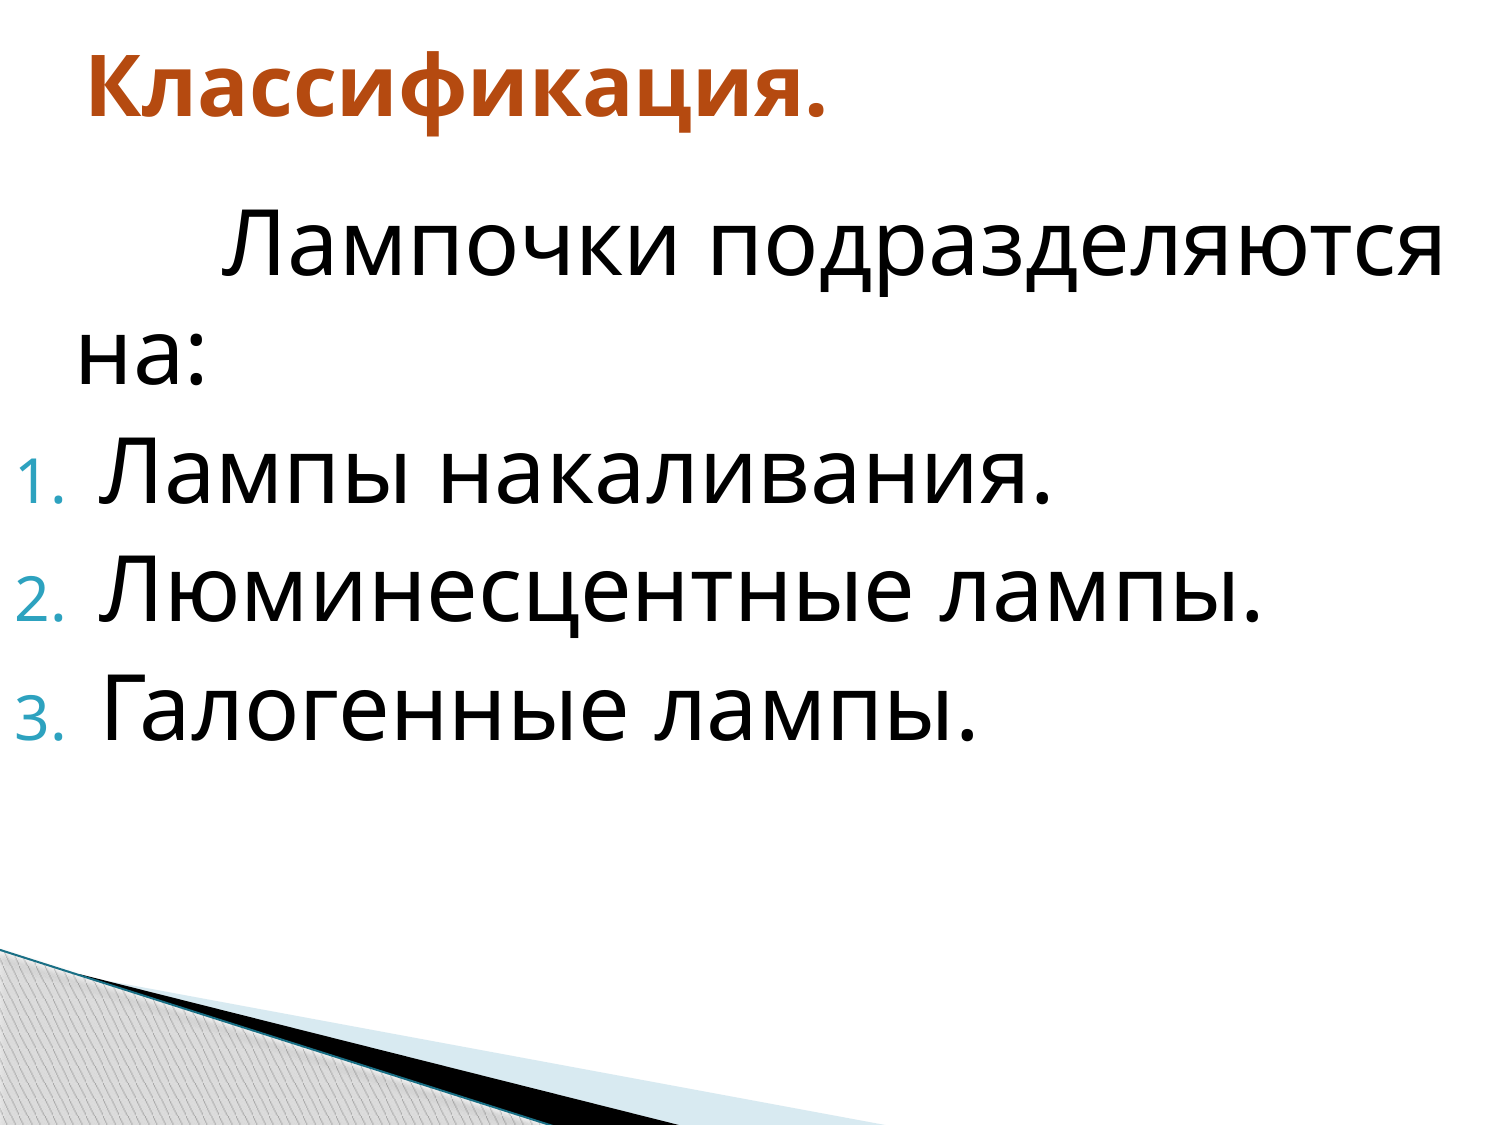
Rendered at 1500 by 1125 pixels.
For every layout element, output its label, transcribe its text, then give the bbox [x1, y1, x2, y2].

list Лампочки подразделяются на: Лампы накаливания. Люминесцентные лампы. Галогенные лампы. [0, 175, 1500, 1125]
title Классификация. [70, 0, 1383, 164]
